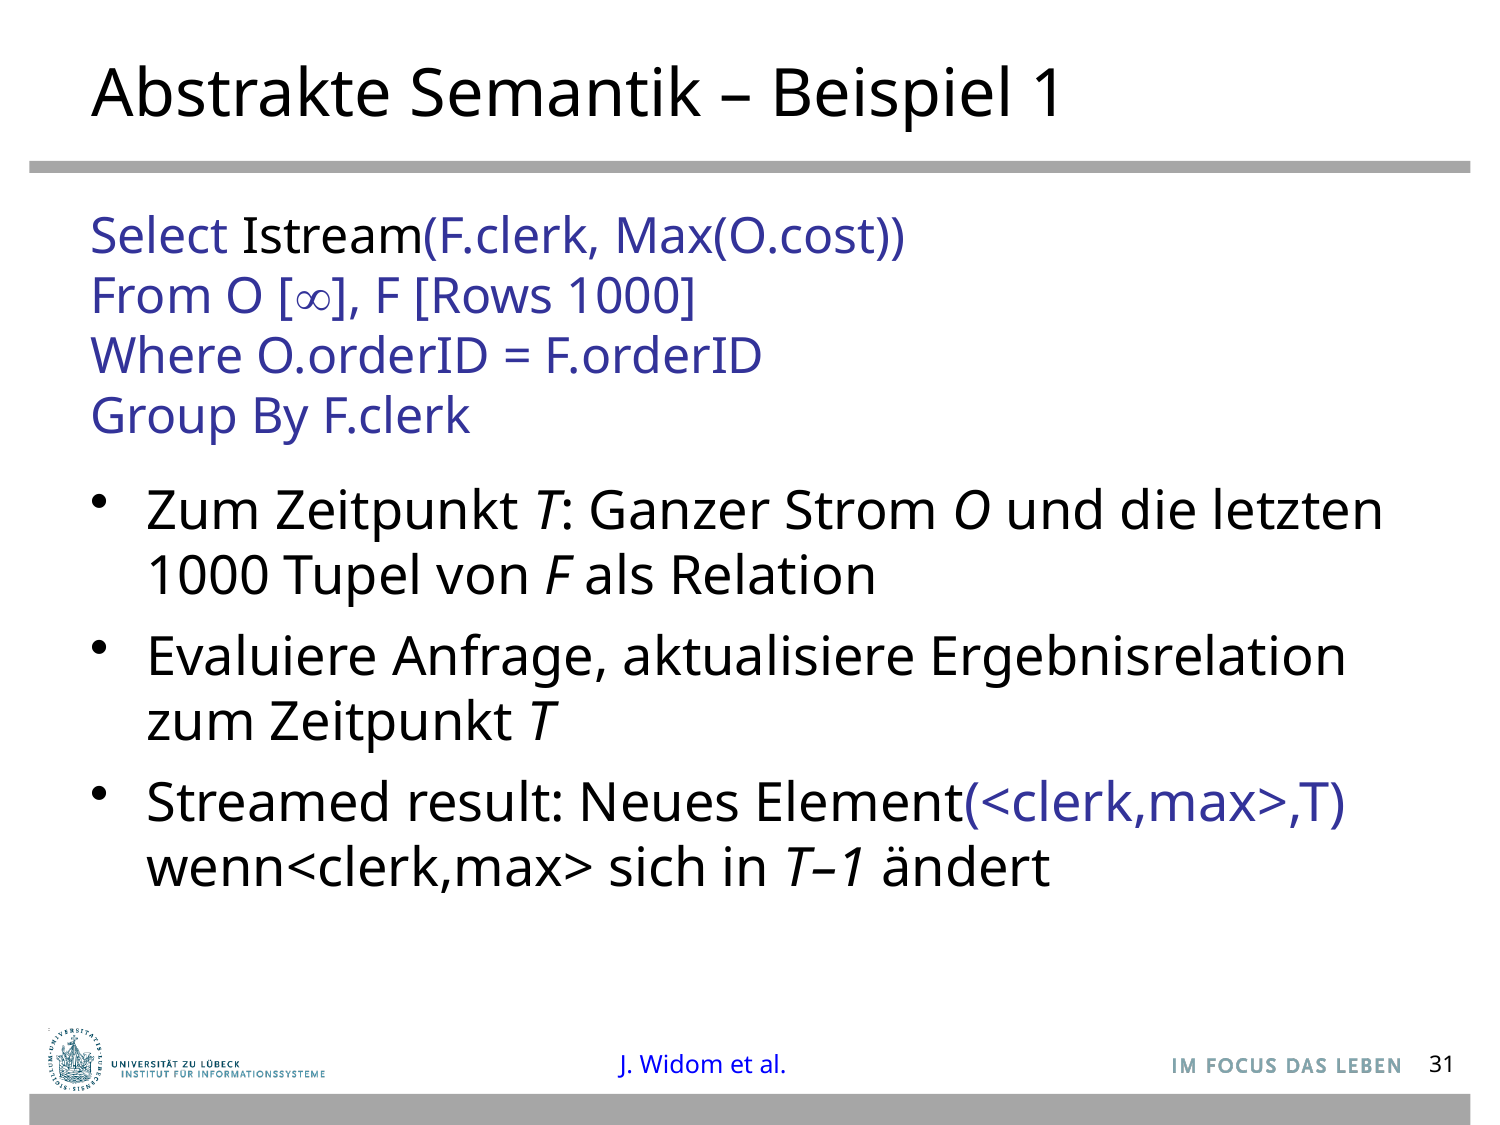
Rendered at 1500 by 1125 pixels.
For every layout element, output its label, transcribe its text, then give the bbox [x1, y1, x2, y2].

title Abstrakte Semantik – Beispiel 1 [76, 42, 1427, 126]
list Select Istream(F.clerk, Max(O.cost)) From O [], F [Rows 1000] Where O.orderID = F.orderID Group By F.clerk Zum Zeitpunkt T: Ganzer Strom O und die letzten 1000 Tupel von F als Relation Evaluiere Anfrage, aktualisiere Ergebnisrelation zum Zeitpunkt T Streamed result: Neues Element(<clerk,max>,T) wenn<clerk,max> sich in T–1 ändert [75, 196, 1425, 1012]
text_box J. Widom et al. [605, 1041, 845, 1086]
picture [1173, 1058, 1305, 1073]
slide_number 31 [1305, 1050, 1471, 1083]
